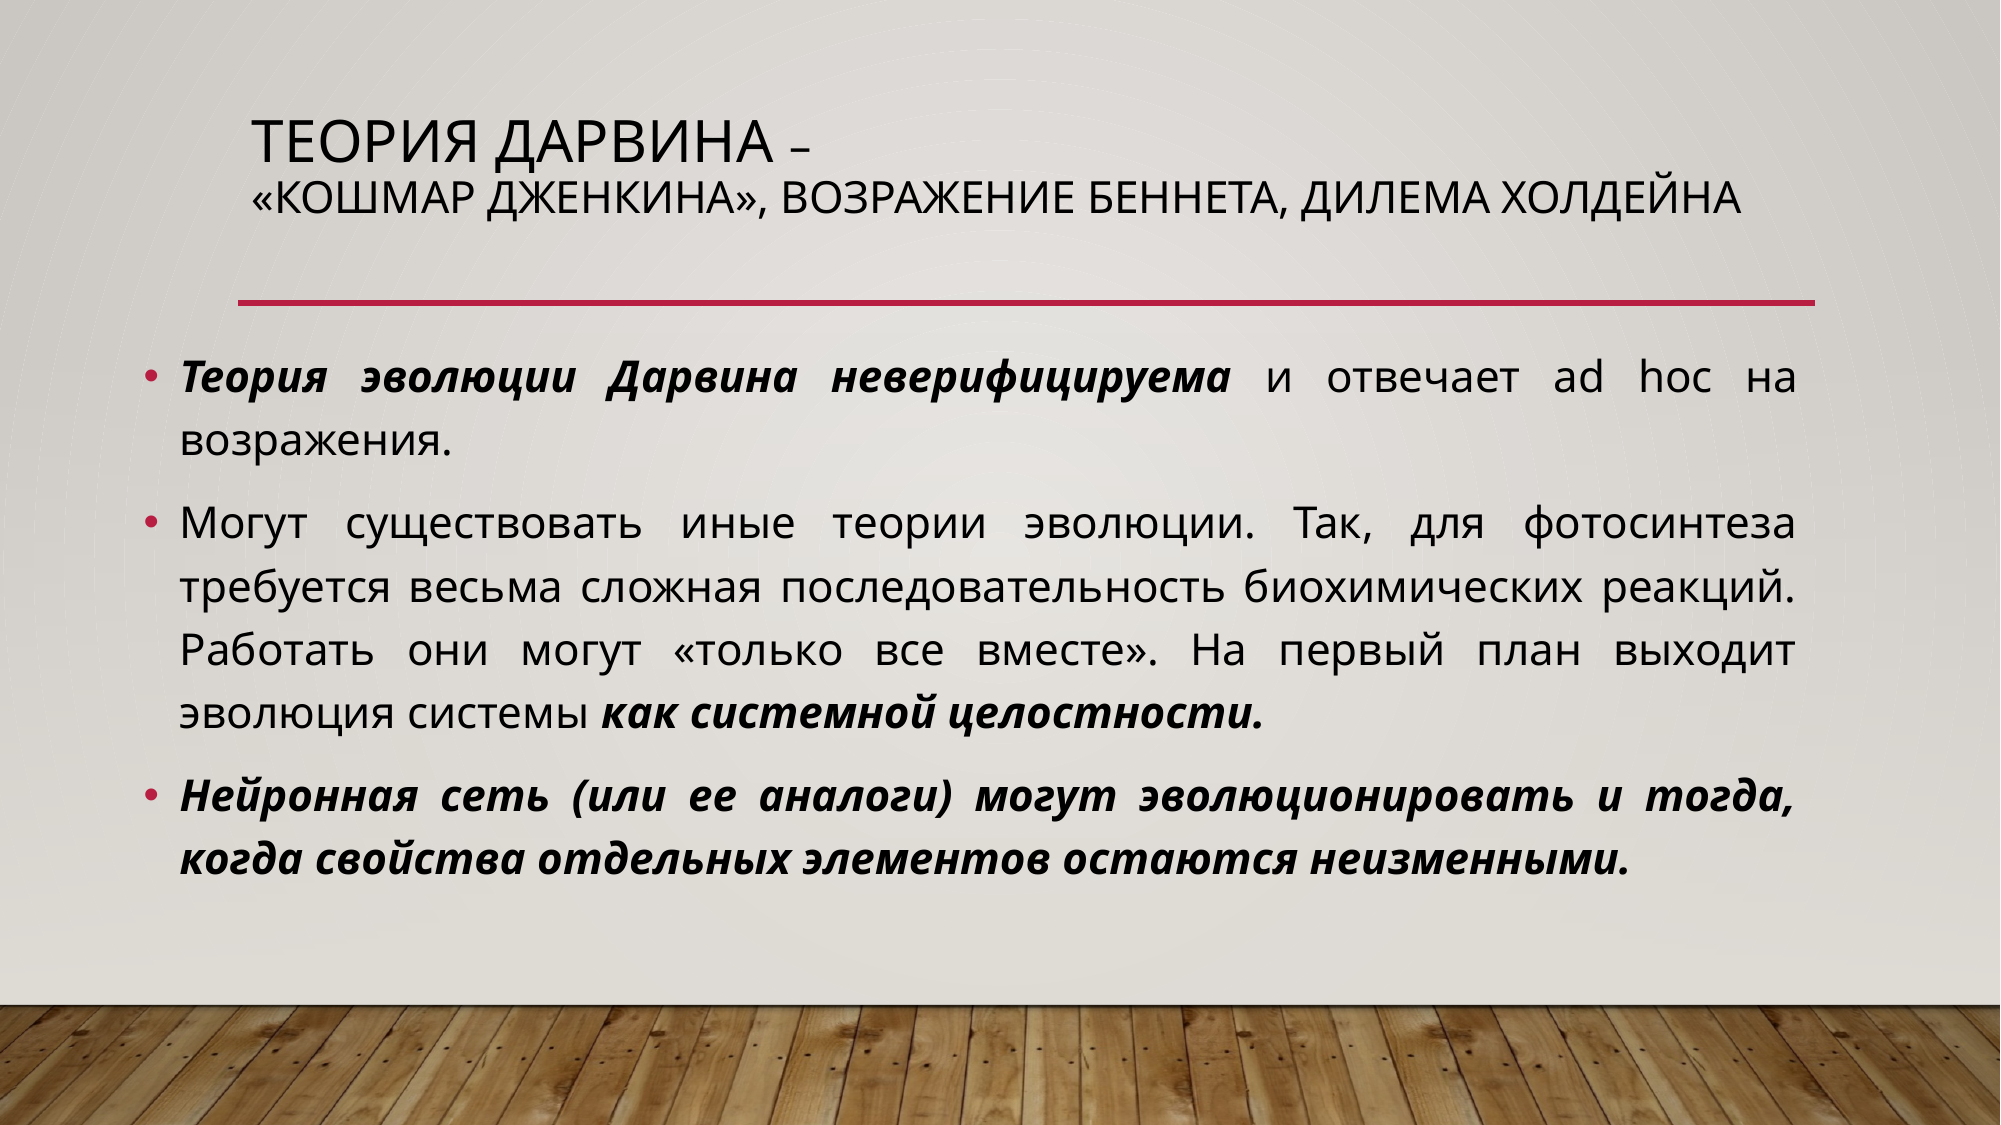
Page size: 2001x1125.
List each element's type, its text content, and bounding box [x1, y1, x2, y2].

title Теория Дарвина – «кошмар Дженкина», Возражение Беннета, Дилема Холдейна [236, 104, 1812, 277]
picture [0, 1005, 2000, 1125]
list Теория эволюции Дарвина неверифицируема и отвечает ad hoc на возражения. Могут существовать иные теории эволюции. Так, для фотосинтеза требуется весьма сложная последовательность биохимических реакций. Работать они могут «только все вместе». На первый план выходит эволюция системы как системной целостности. Нейронная сеть (или ее аналоги) могут эволюционировать и тогда, когда свойства отдельных элементов остаются неизменными. [128, 330, 1814, 897]
